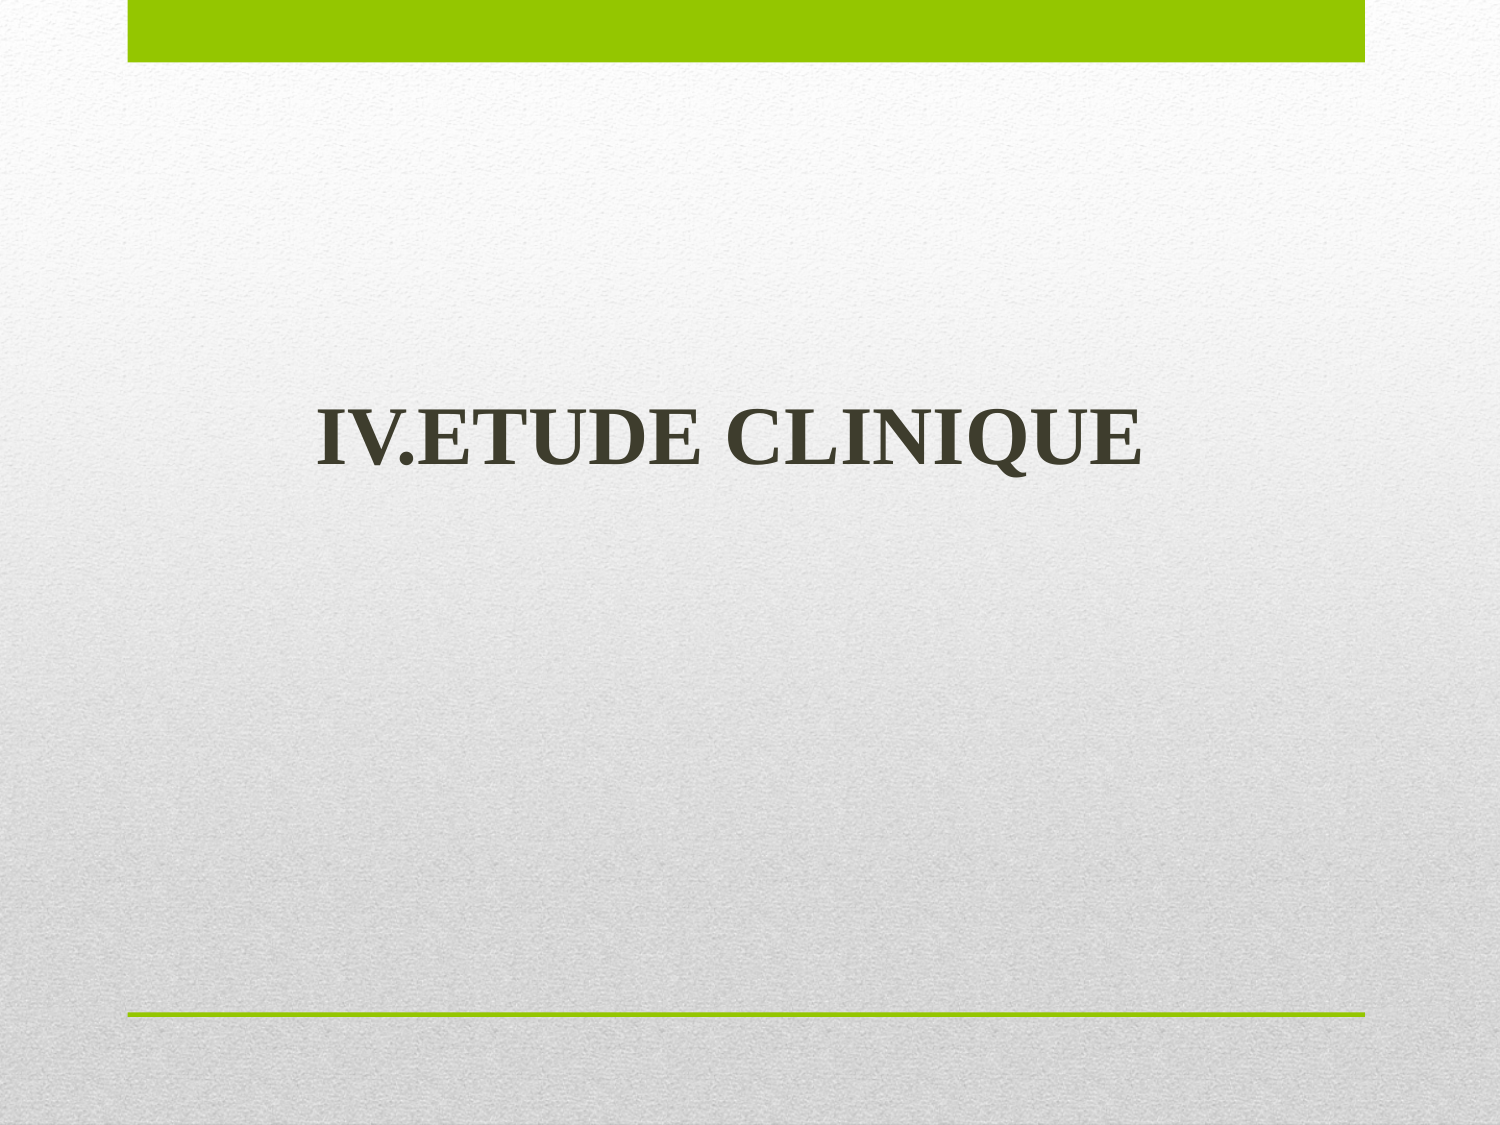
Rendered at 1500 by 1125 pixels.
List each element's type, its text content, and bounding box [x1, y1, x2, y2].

list IV.ETUDE CLINIQUE [125, 112, 1363, 750]
